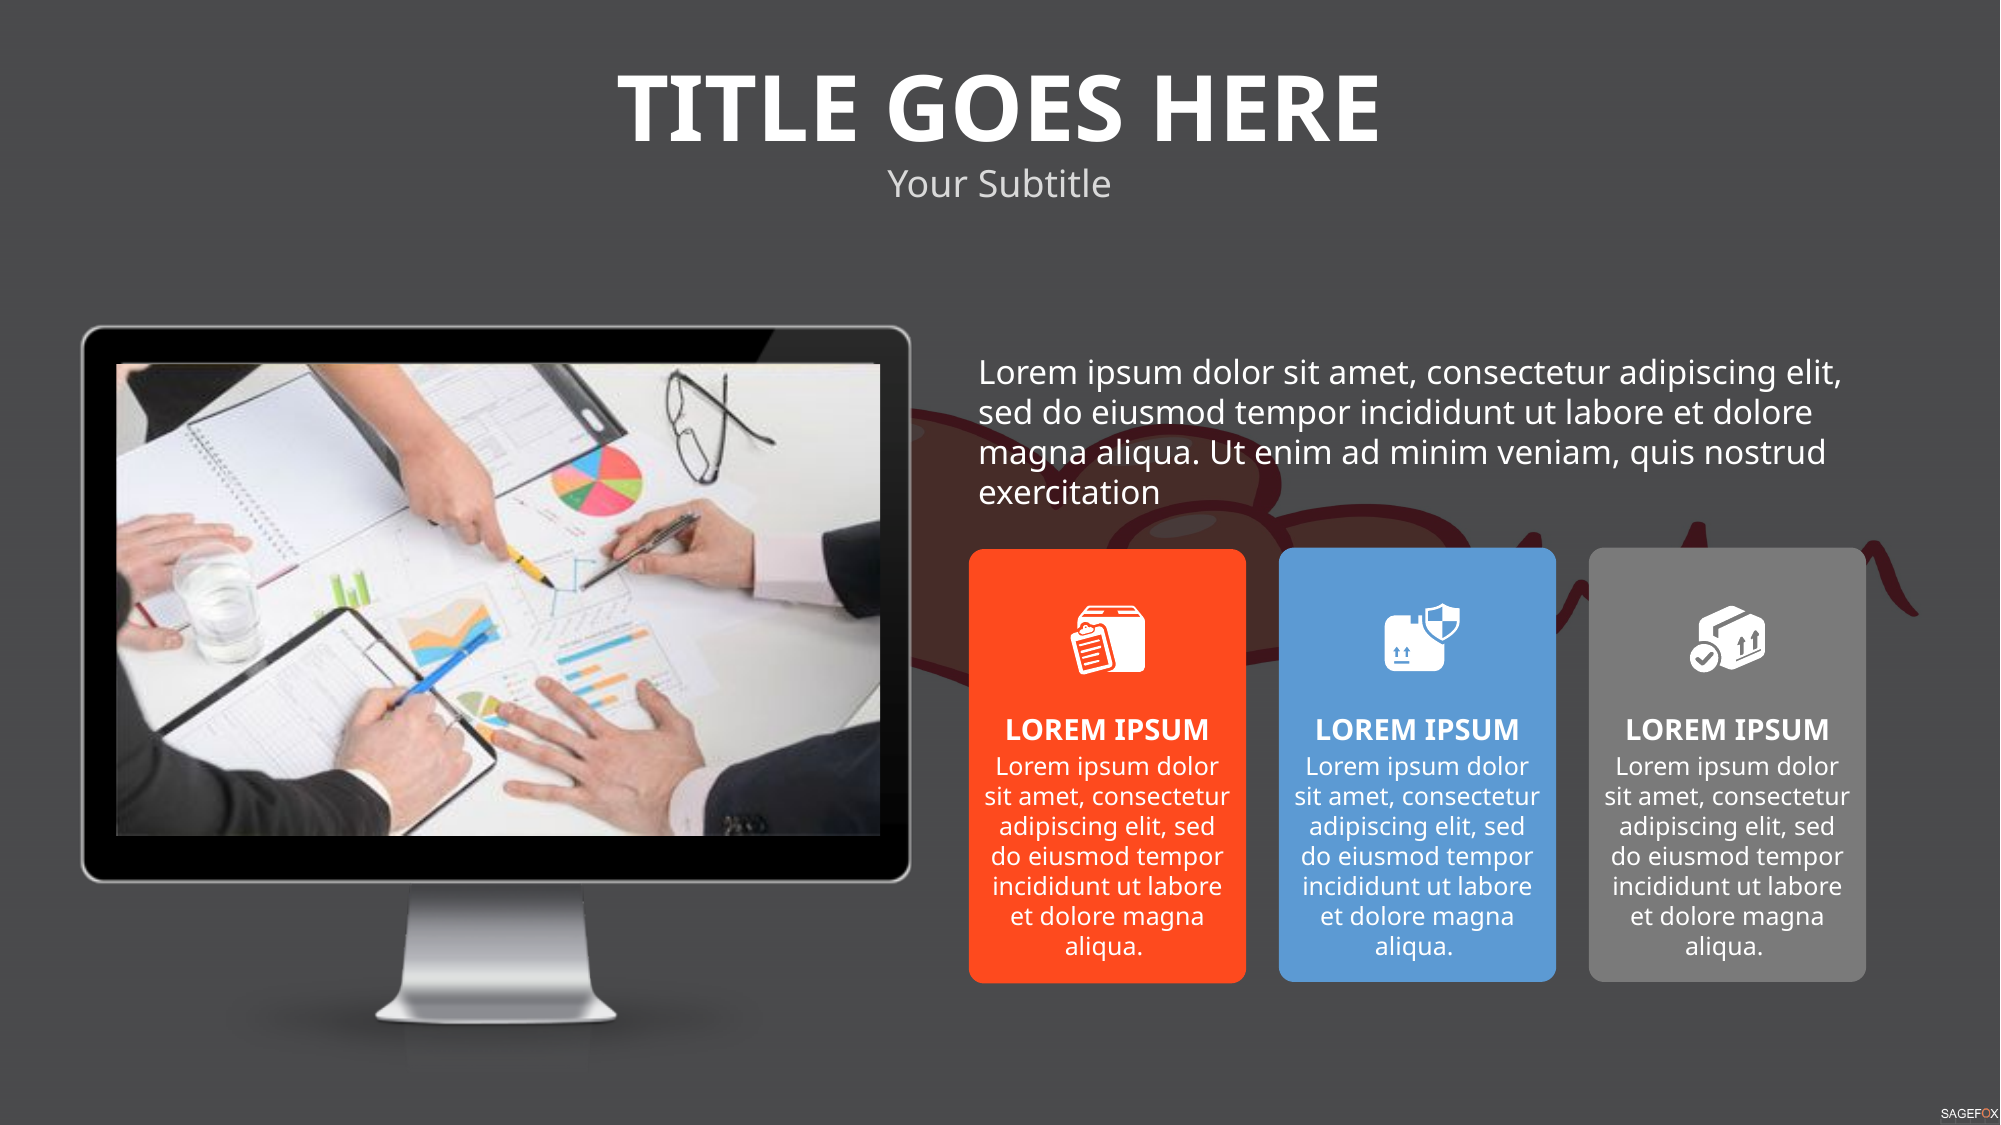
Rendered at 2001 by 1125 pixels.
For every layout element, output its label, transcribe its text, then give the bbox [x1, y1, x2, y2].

text_box [1425, 603, 1460, 641]
text_box LOREM IPSUM Lorem ipsum dolor sit amet, consectetur adipiscing elit, sed do eiusmod tempor incididunt ut labore et dolore magna aliqua. [1278, 703, 1557, 968]
text_box [1689, 643, 1719, 673]
text_box LOREM IPSUM Lorem ipsum dolor sit amet, consectetur adipiscing elit, sed do eiusmod tempor incididunt ut labore et dolore magna aliqua. [1588, 703, 1867, 968]
text_box Lorem ipsum dolor sit amet, consectetur adipiscing elit, sed do eiusmod tempor incididunt ut labore et dolore magna aliqua. Ut enim ad minim veniam, quis nostrud exercitation [963, 343, 1899, 519]
text_box [967, 548, 1248, 985]
picture [1940, 0, 2001, 1125]
text_box [1384, 615, 1445, 672]
text_box TITLE GOES HERE Your Subtitle [548, 42, 1452, 212]
text_box LOREM IPSUM Lorem ipsum dolor sit amet, consectetur adipiscing elit, sed do eiusmod tempor incididunt ut labore et dolore magna aliqua. [968, 703, 1247, 968]
picture [59, 277, 937, 1073]
text_box [1587, 546, 1868, 984]
text_box [1277, 546, 1558, 984]
text_box [1698, 605, 1765, 670]
text_box [1077, 605, 1145, 672]
text_box [1070, 625, 1113, 675]
